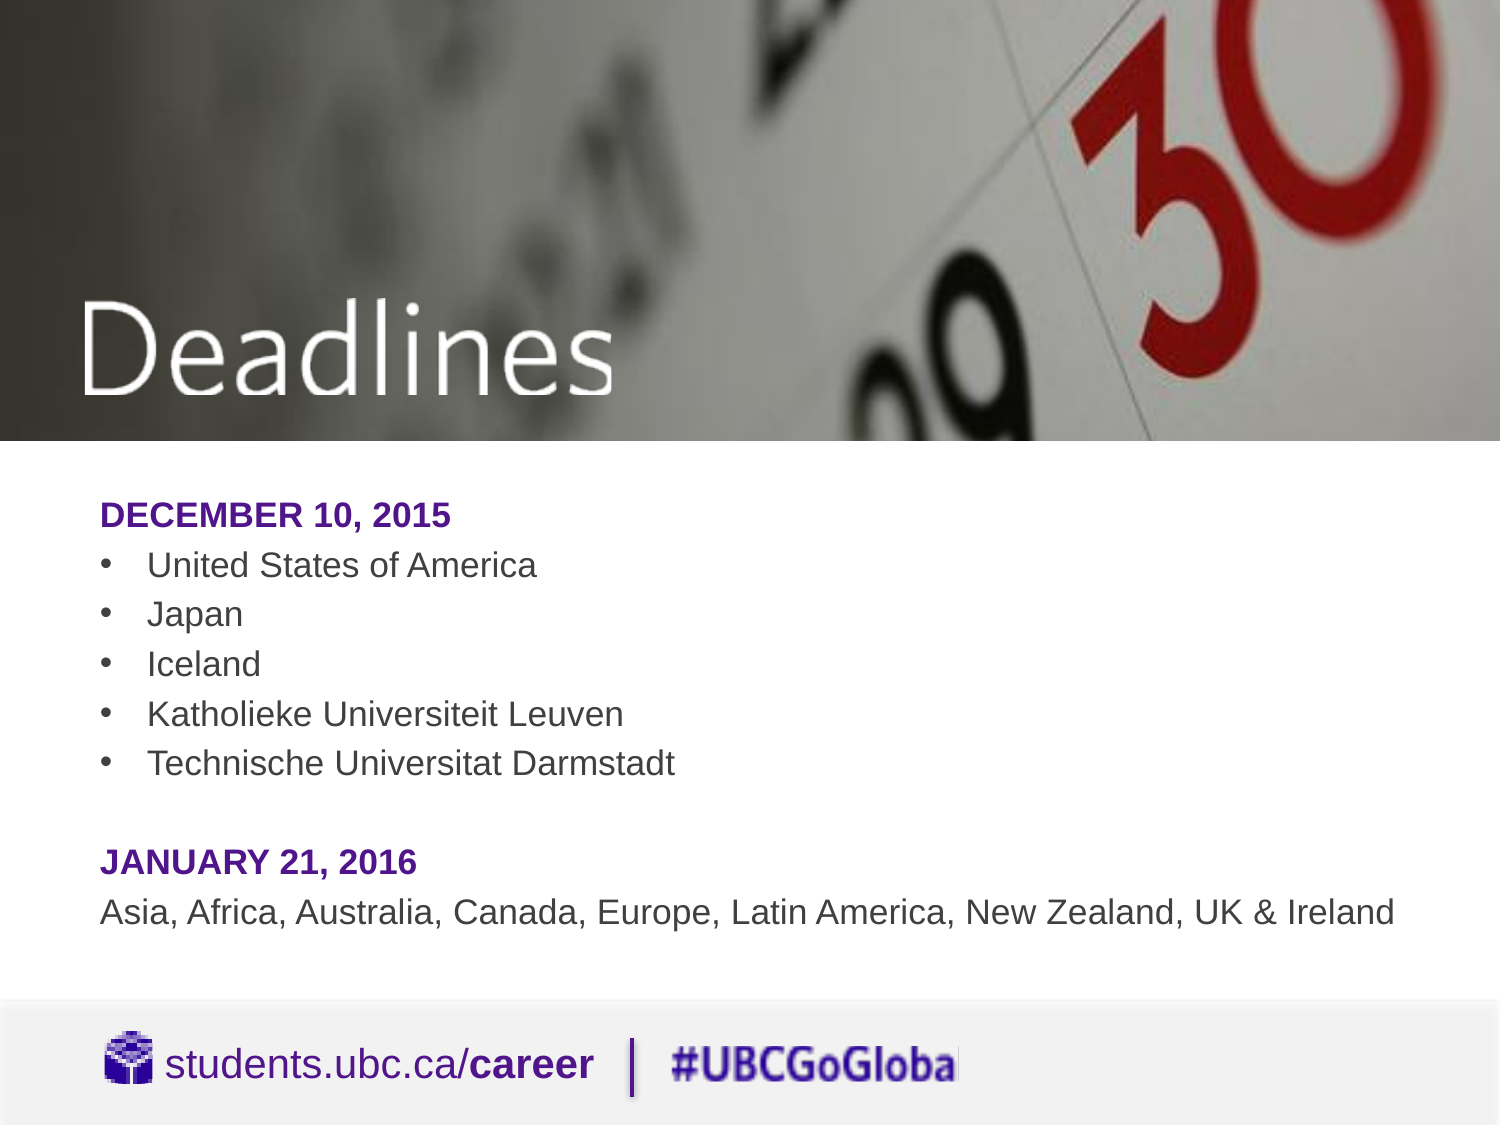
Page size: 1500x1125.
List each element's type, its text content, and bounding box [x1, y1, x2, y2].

picture [0, 0, 1500, 441]
list DECEMBER 10, 2015 United States of America Japan Iceland Katholieke Universiteit Leuven Technische Universitat Darmstadt JANUARY 21, 2016 Asia, Africa, Australia, Canada, Europe, Latin America, New Zealand, UK & Ireland [84, 484, 1477, 1020]
